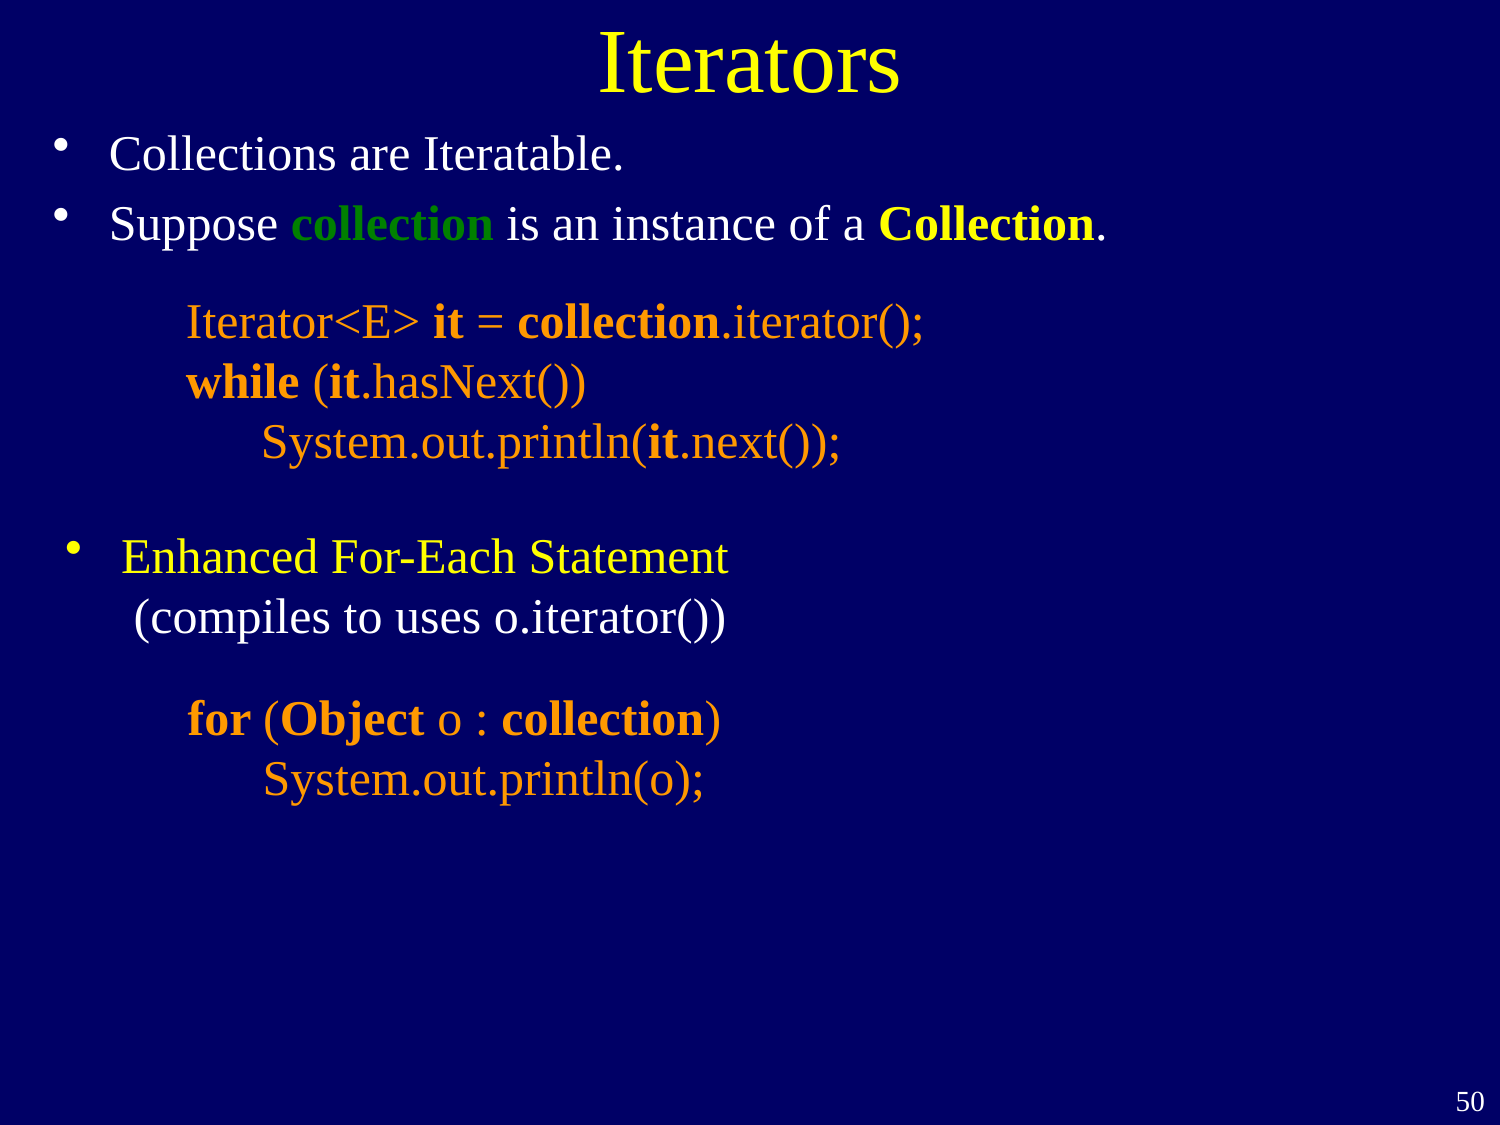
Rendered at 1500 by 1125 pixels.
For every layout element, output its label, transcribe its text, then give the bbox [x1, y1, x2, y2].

list Collections are Iteratable. Suppose collection is an instance of a Collection. [37, 112, 1388, 295]
text_box Enhanced For-Each Statement (compiles to uses o.iterator()) [49, 515, 1188, 666]
text_box Iterator<E> it = collection.iterator(); while (it.hasNext()) System.out.println(it.next()); [171, 280, 1150, 476]
title Iterators [75, 9, 1425, 103]
text_box for (Object o : collection) System.out.println(o); [172, 678, 1152, 873]
